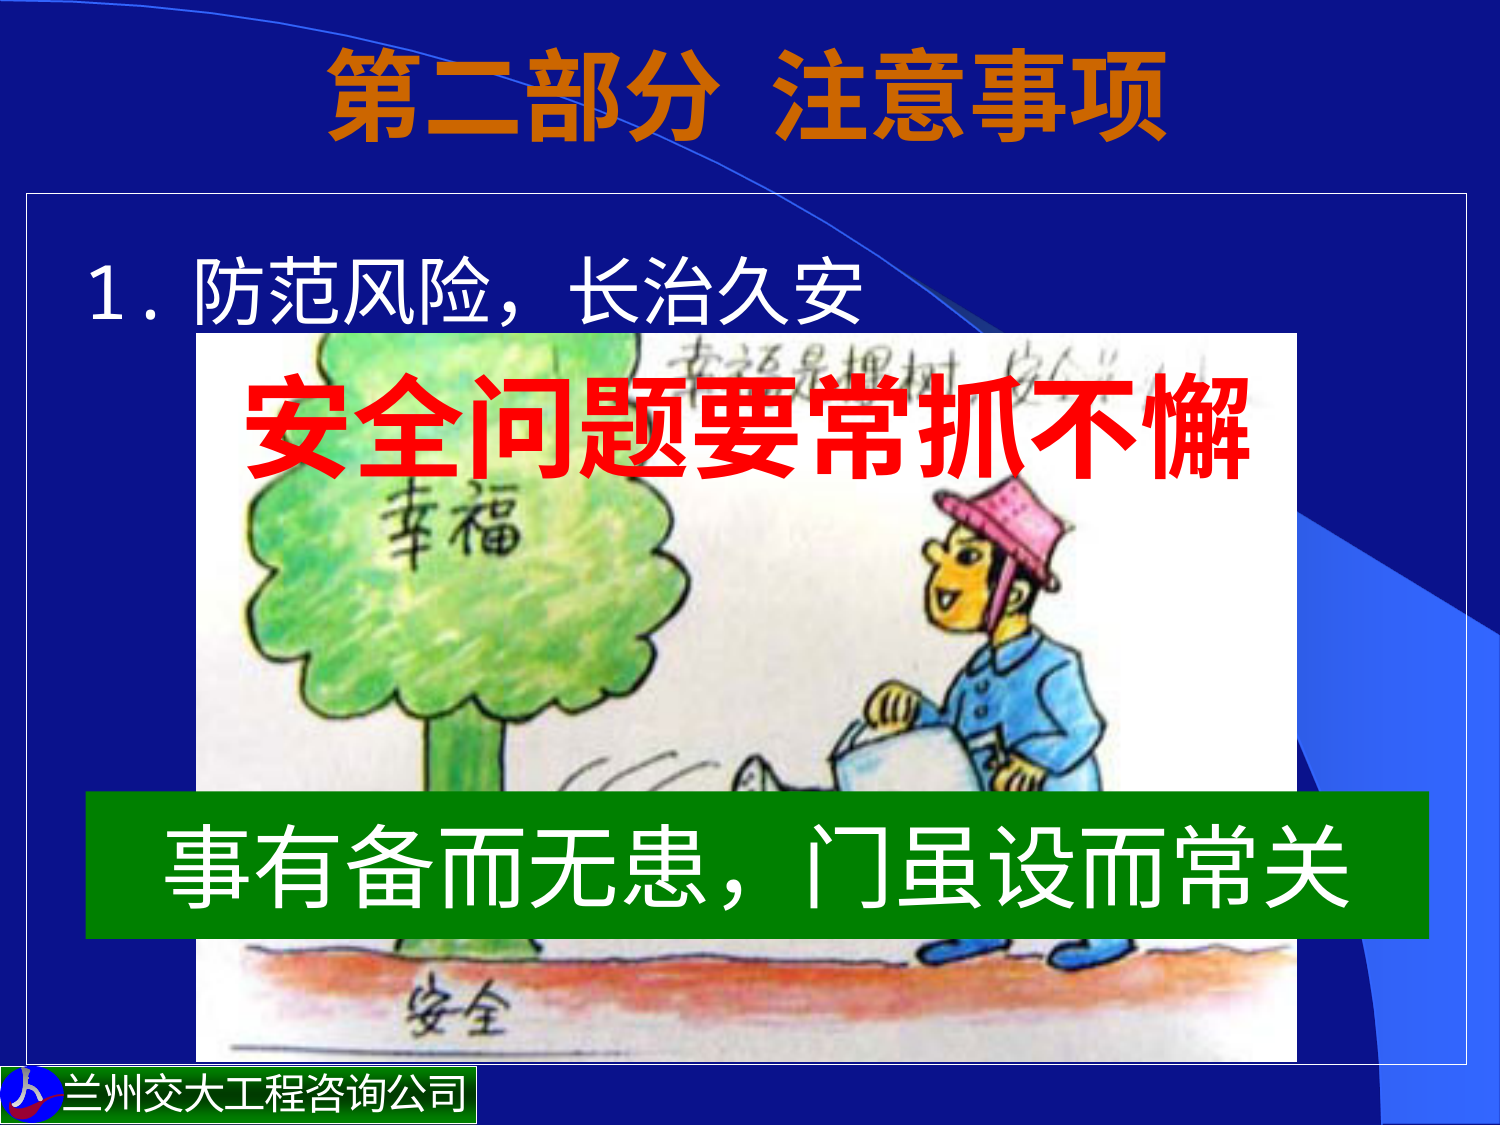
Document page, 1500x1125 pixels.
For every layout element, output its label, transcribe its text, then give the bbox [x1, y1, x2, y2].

title 第二部分 注意事项 [26, 0, 1467, 188]
picture [0, 0, 1500, 1125]
text_box 事有备而无患，门虽设而常关 [1306, 791, 1430, 939]
picture [195, 333, 1297, 1062]
list 1.防范风险，长治久安 安全问题要常抓不懈 [26, 193, 1467, 1065]
text_box 事有备而无患，门虽设而常关 [85, 791, 185, 939]
